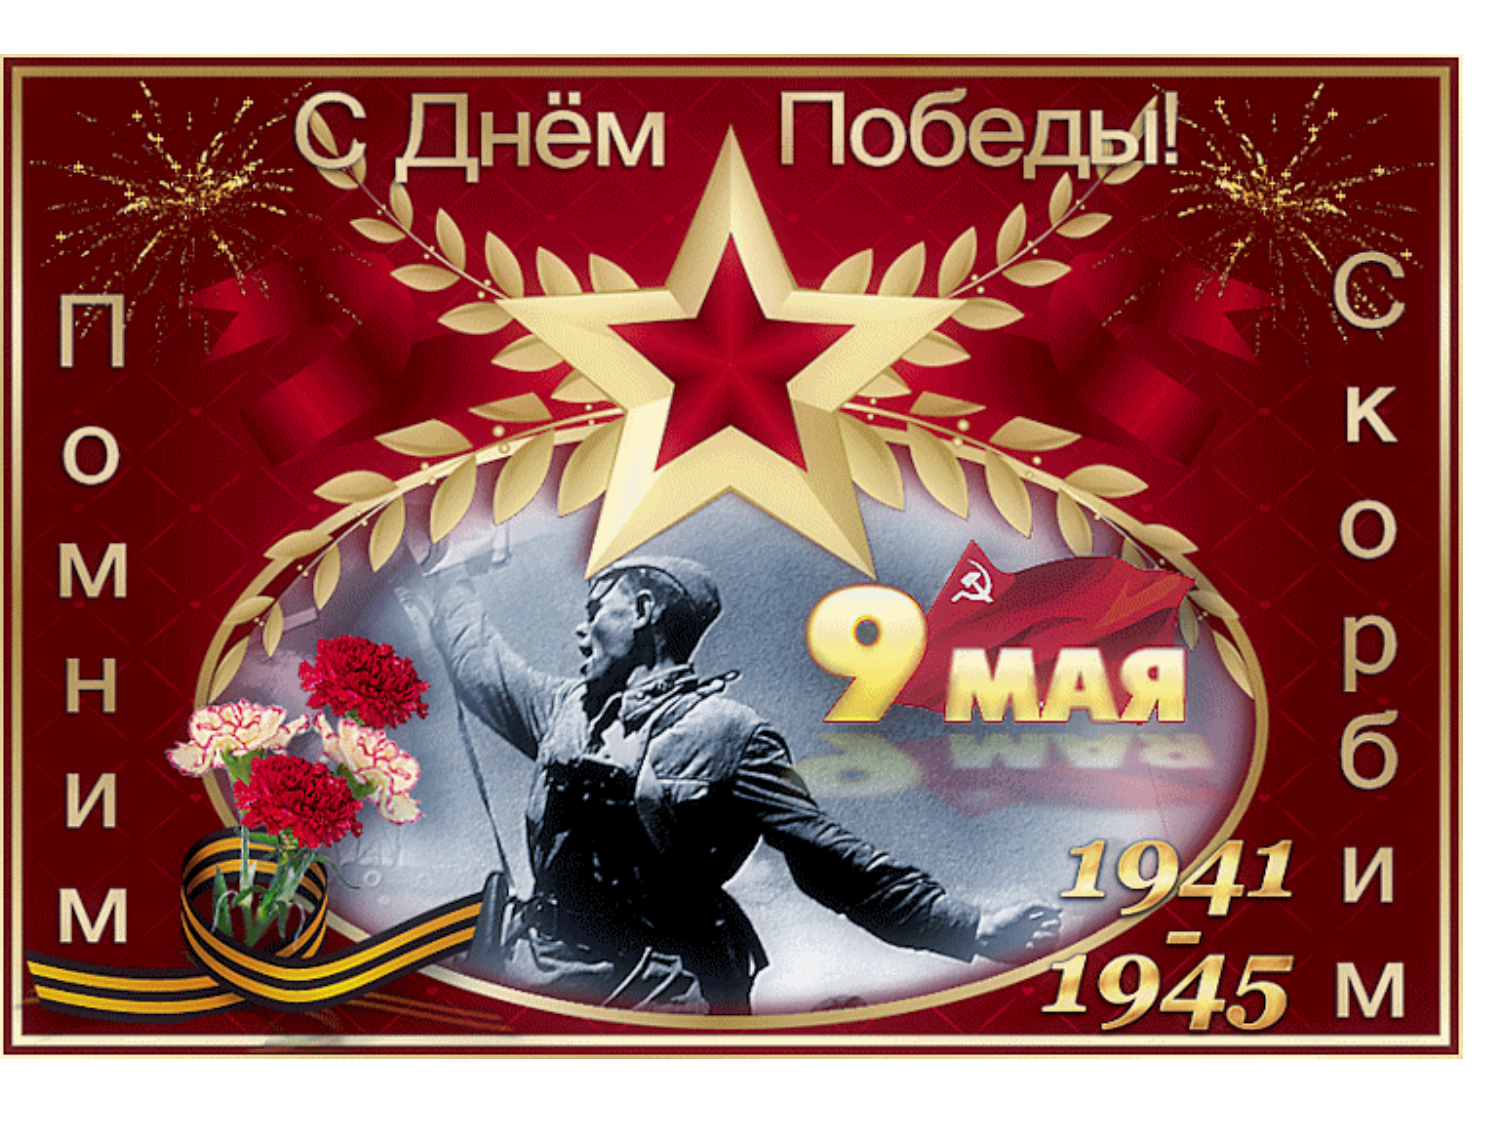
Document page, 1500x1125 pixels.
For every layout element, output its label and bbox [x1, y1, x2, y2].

list [0, 54, 1463, 1059]
